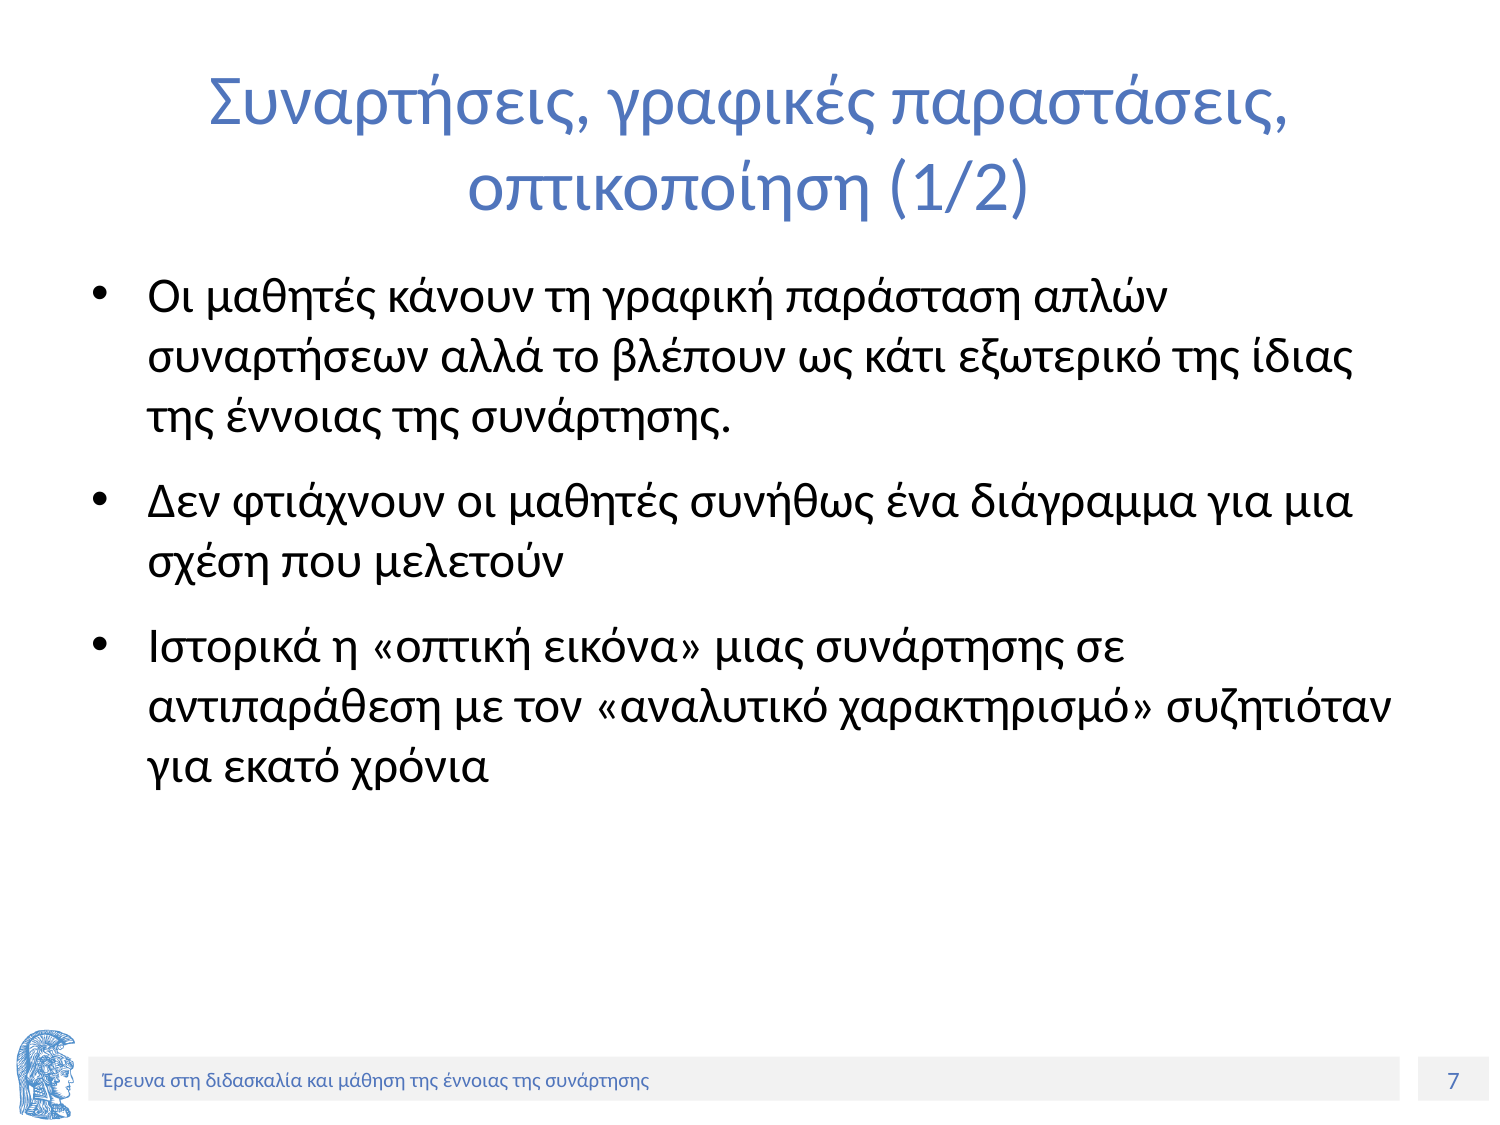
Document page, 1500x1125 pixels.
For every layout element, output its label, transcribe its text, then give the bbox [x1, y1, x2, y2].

list Οι μαθητές κάνουν τη γραφική παράσταση απλών συναρτήσεων αλλά το βλέπουν ως κάτι εξωτερικό της ίδιας της έννοιας της συνάρτησης. Δεν φτιάχνουν οι μαθητές συνήθως ένα διάγραμμα για μια σχέση που μελετούν Ιστορικά η «οπτική εικόνα» μιας συνάρτησης σε αντιπαράθεση με τον «αναλυτικό χαρακτηρισμό» συζητιόταν για εκατό χρόνια [76, 255, 1427, 998]
title Συναρτήσεις, γραφικές παραστάσεις, οπτικοποίηση (1/2) [75, 45, 1425, 233]
picture [9, 1026, 81, 1120]
